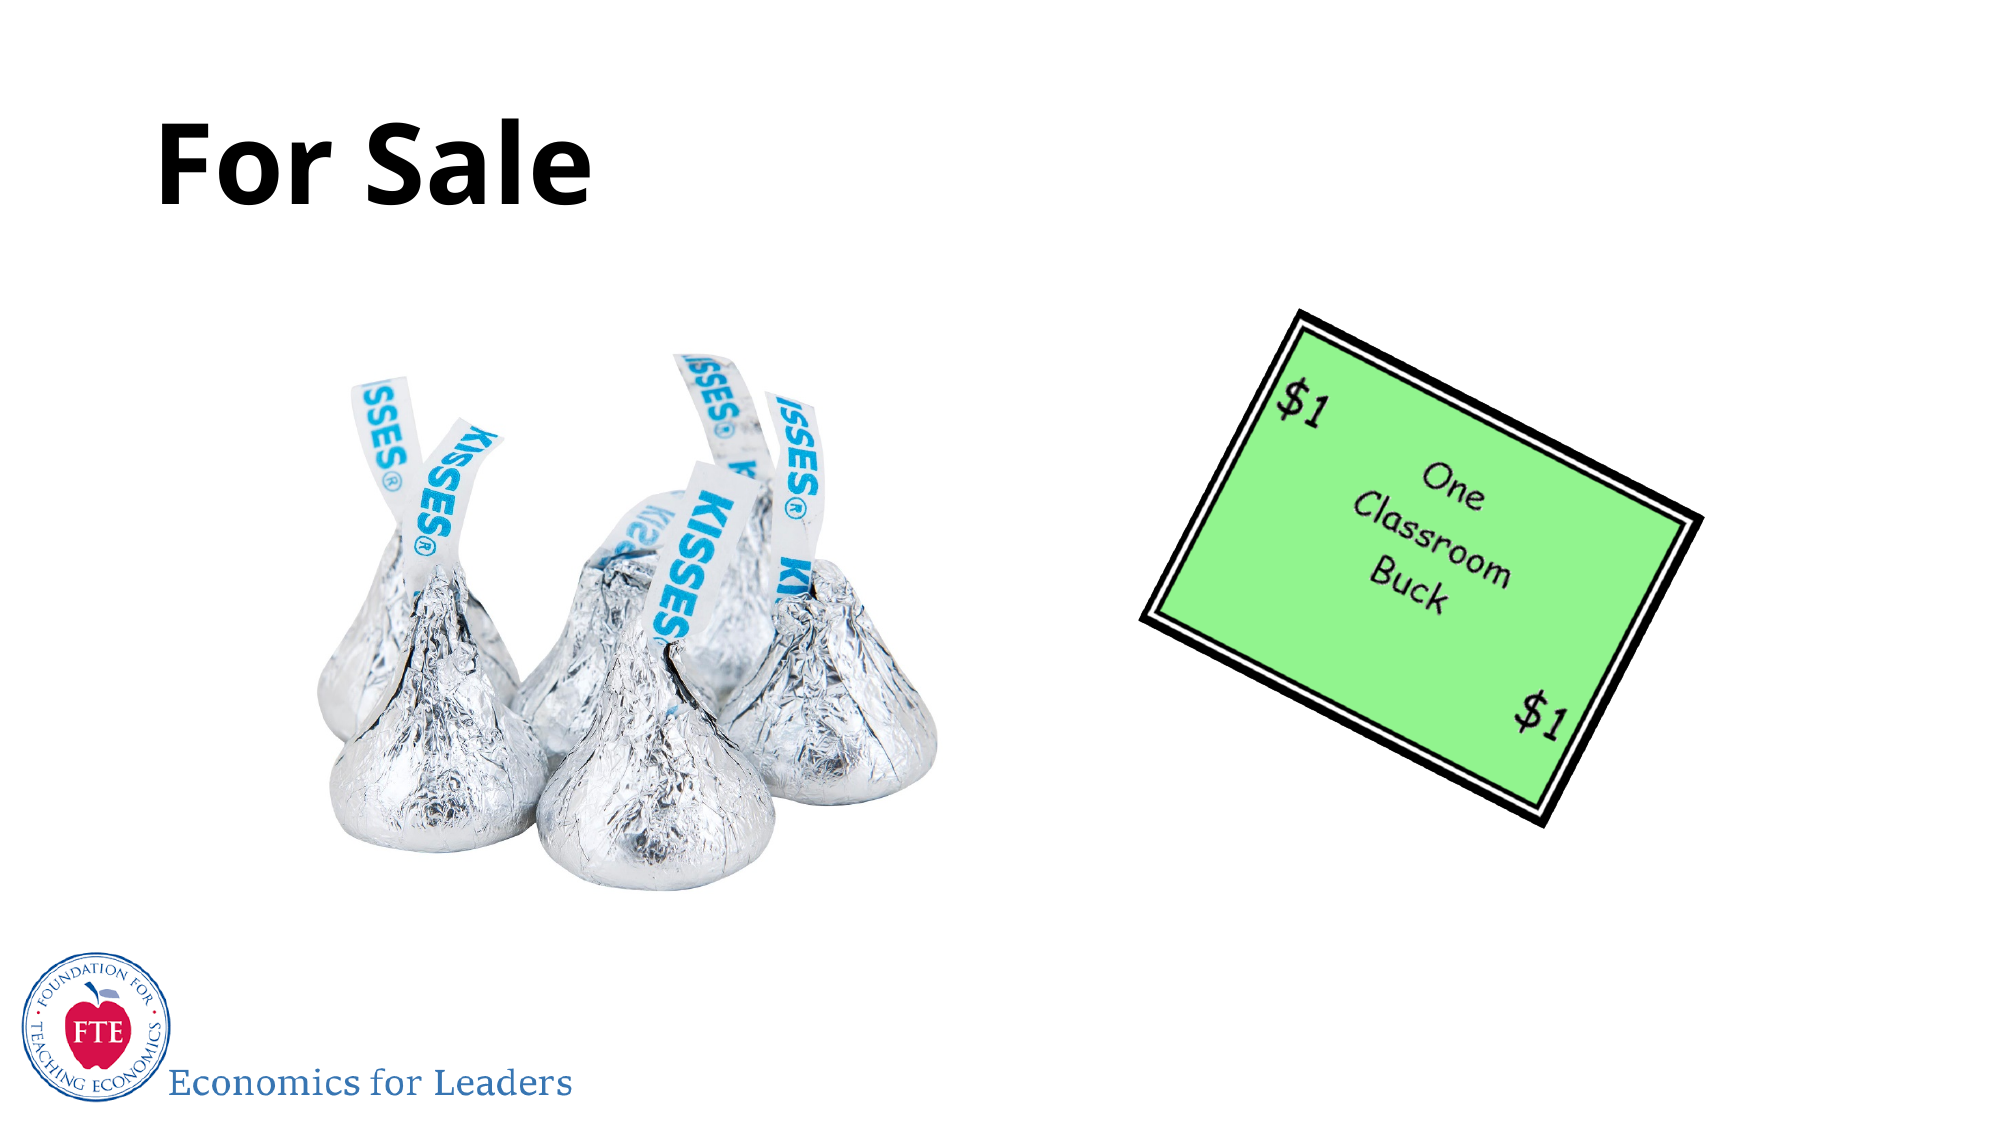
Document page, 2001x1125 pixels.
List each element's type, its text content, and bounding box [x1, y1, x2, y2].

picture [15, 249, 1001, 1105]
title For Sale [137, 59, 1863, 278]
picture [1139, 309, 1704, 828]
